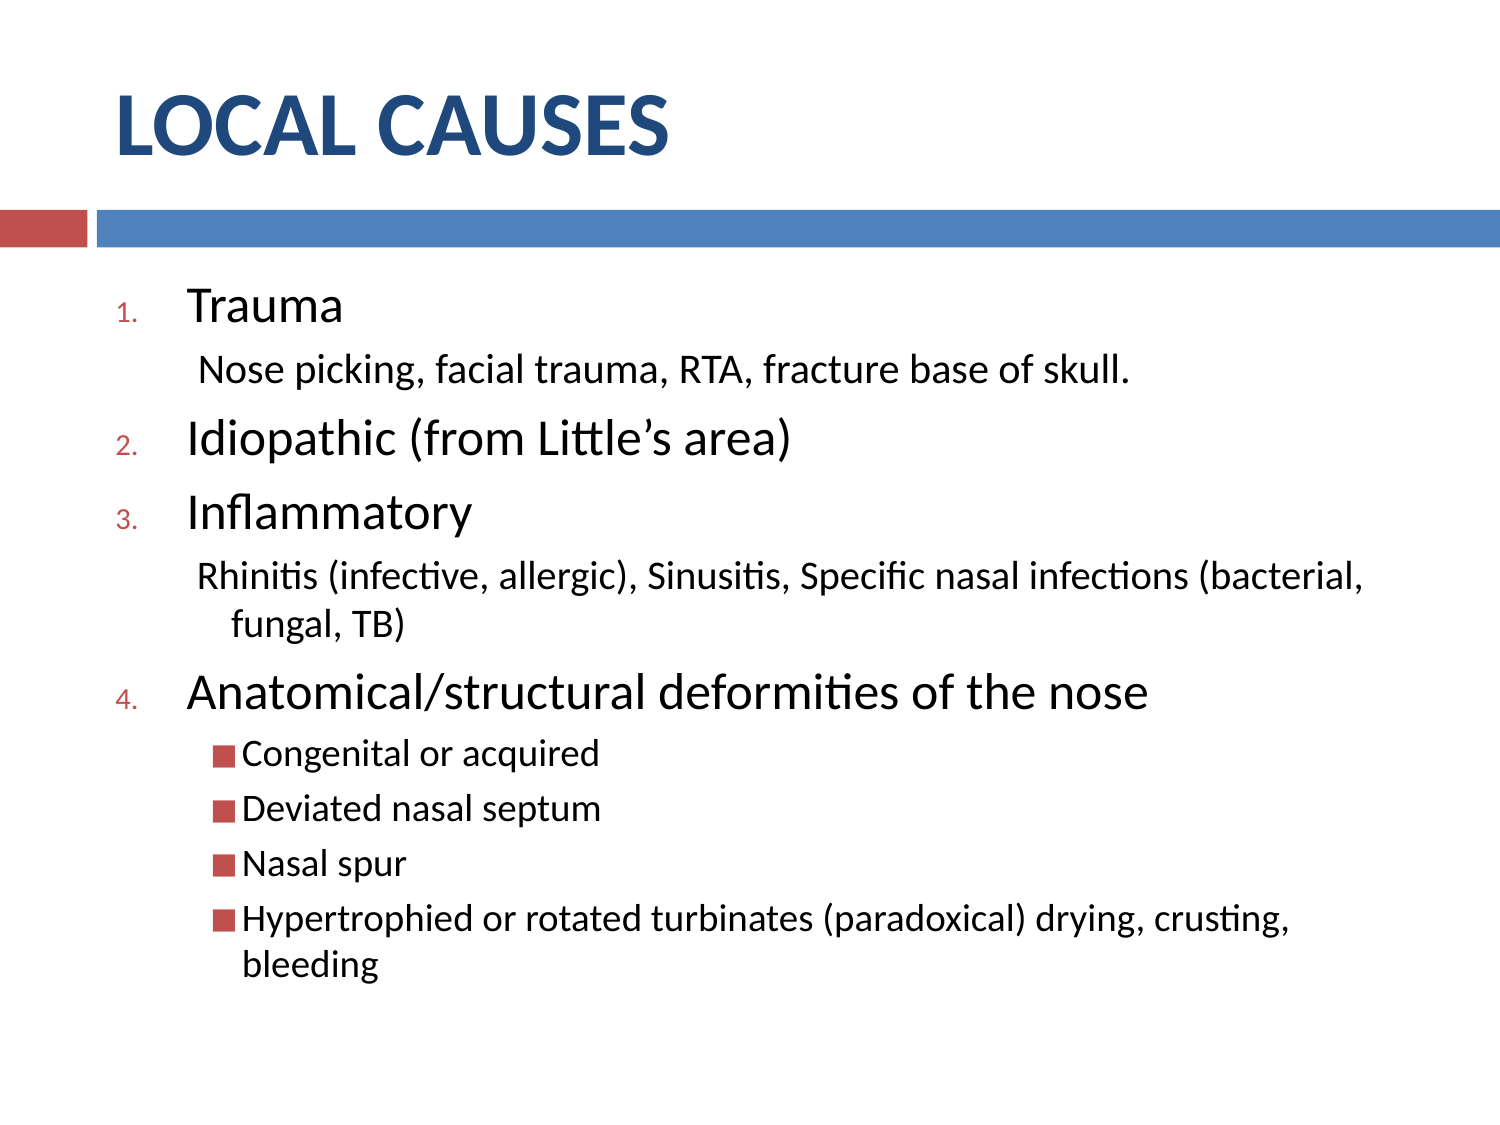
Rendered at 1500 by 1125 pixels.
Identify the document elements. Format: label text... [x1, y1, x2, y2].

title LOCAL CAUSES [100, 37, 1438, 200]
list Trauma Nose picking, facial trauma, RTA, fracture base of skull. Idiopathic (from Little’s area) Inflammatory Rhinitis (infective, allergic), Sinusitis, Specific nasal infections (bacterial, fungal, TB) Anatomical/structural deformities of the nose Congenital or acquired Deviated nasal septum Nasal spur Hypertrophied or rotated turbinates (paradoxical) drying, crusting, bleeding [100, 262, 1438, 1000]
